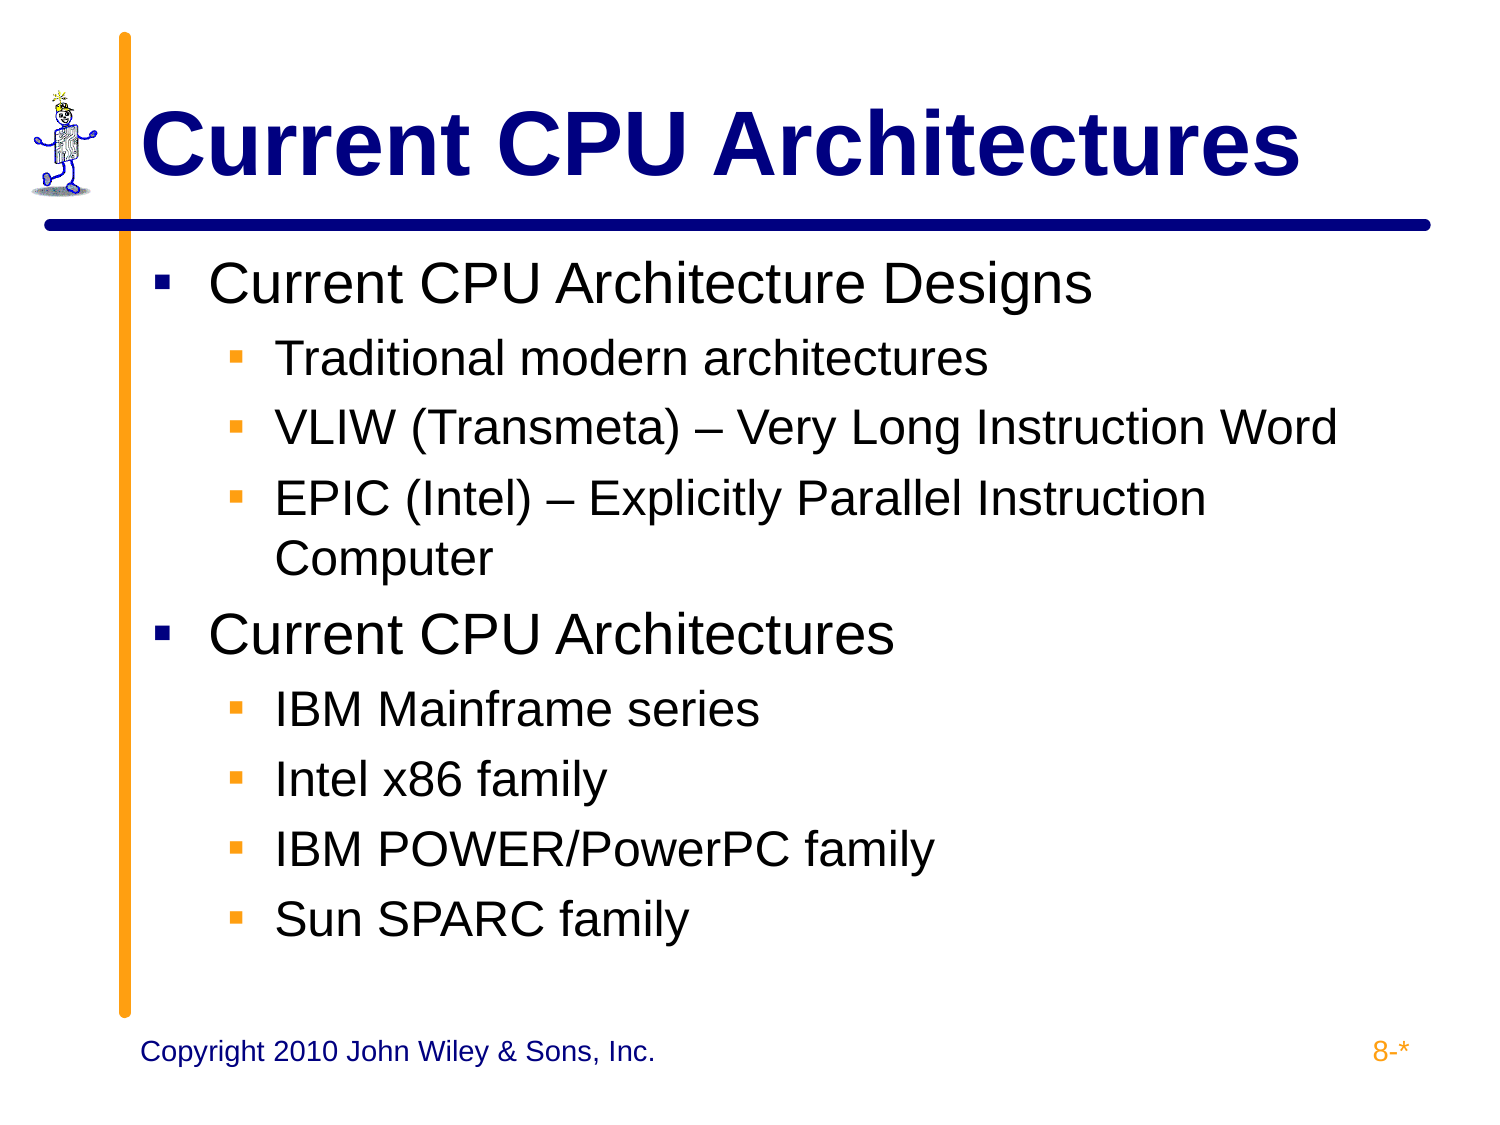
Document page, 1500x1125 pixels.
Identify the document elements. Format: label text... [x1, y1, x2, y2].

text_box Copyright 2010 John Wiley & Sons, Inc. [125, 1025, 675, 1104]
picture [24, 87, 105, 204]
list Current CPU Architecture Designs Traditional modern architectures VLIW (Transmeta) – Very Long Instruction Word EPIC (Intel) – Explicitly Parallel Instruction Computer Current CPU Architectures IBM Mainframe series Intel x86 family IBM POWER/PowerPC family Sun SPARC family [137, 237, 1413, 1038]
title Current CPU Architectures [125, 45, 1425, 233]
text_box 8-* [1074, 1024, 1425, 1103]
